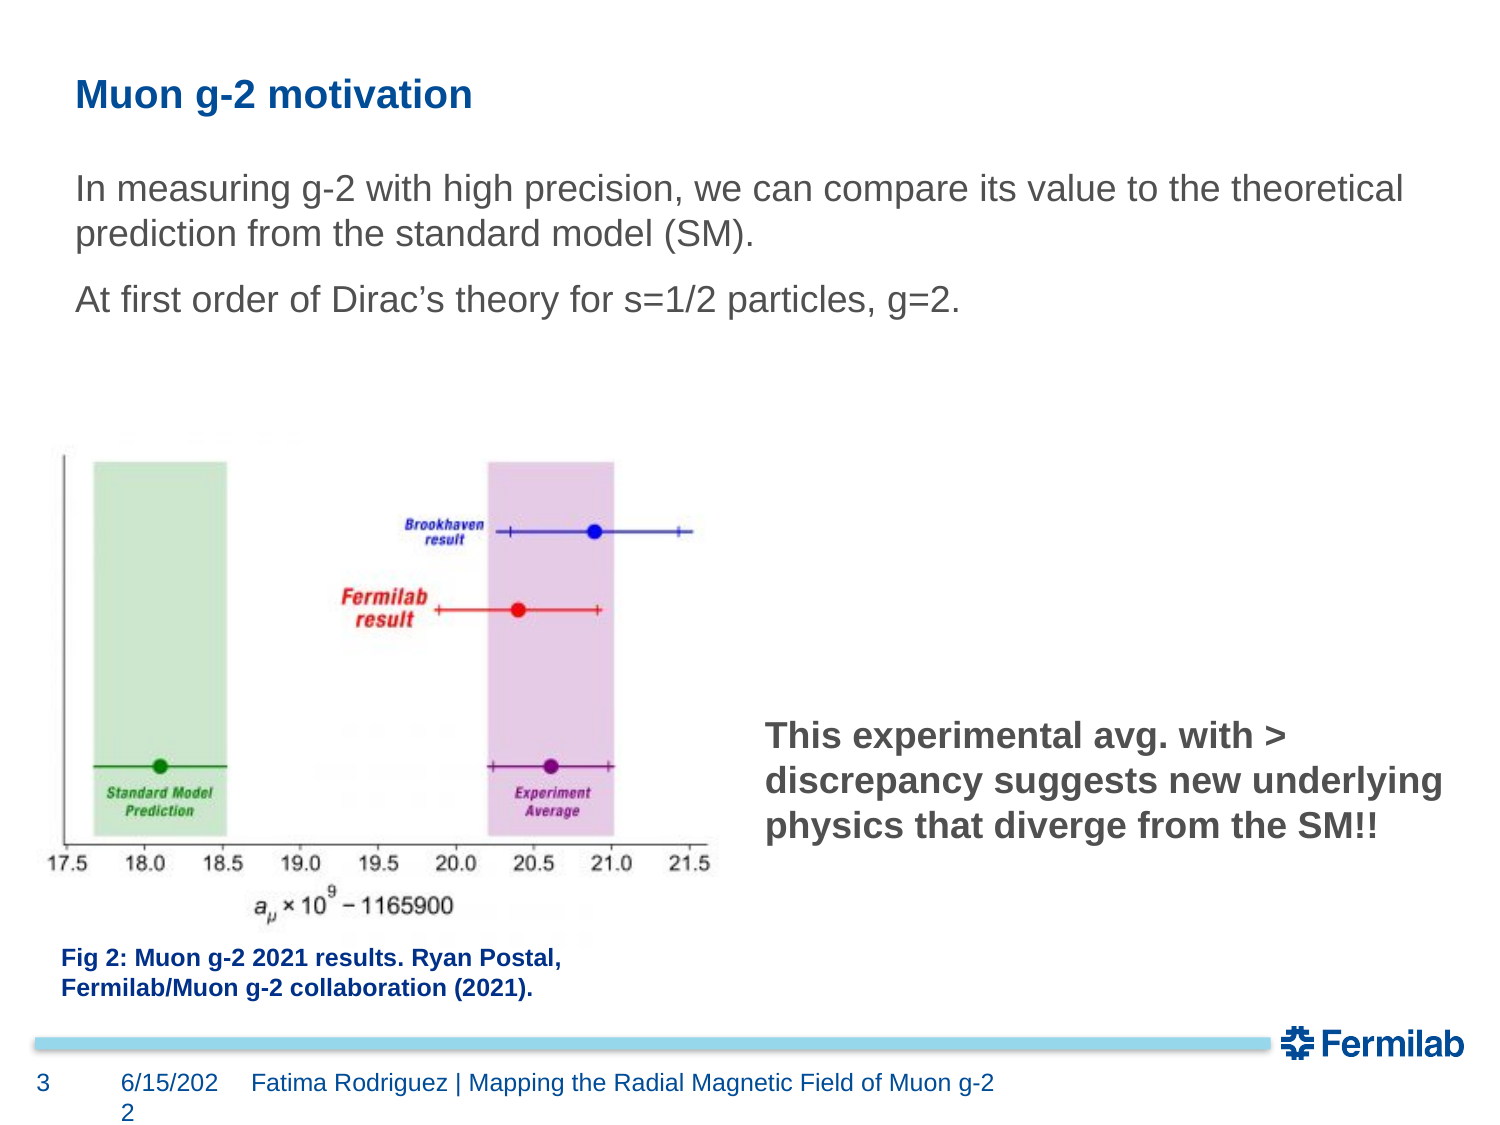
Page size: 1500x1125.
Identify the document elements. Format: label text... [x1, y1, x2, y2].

slide_number 3 [36, 1066, 105, 1106]
text_box Fig 2: Muon g-2 2021 results. Ryan Postal, Fermilab/Muon g-2 collaboration (2021). [46, 962, 723, 1010]
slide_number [120, 1066, 232, 1107]
picture [36, 431, 733, 954]
picture [1281, 1026, 1464, 1060]
title Muon g-2 motivation [75, 46, 1500, 117]
footer Fatima Rodriguez | Mapping the Radial Magnetic Field of Muon g-2 [251, 1066, 1279, 1107]
